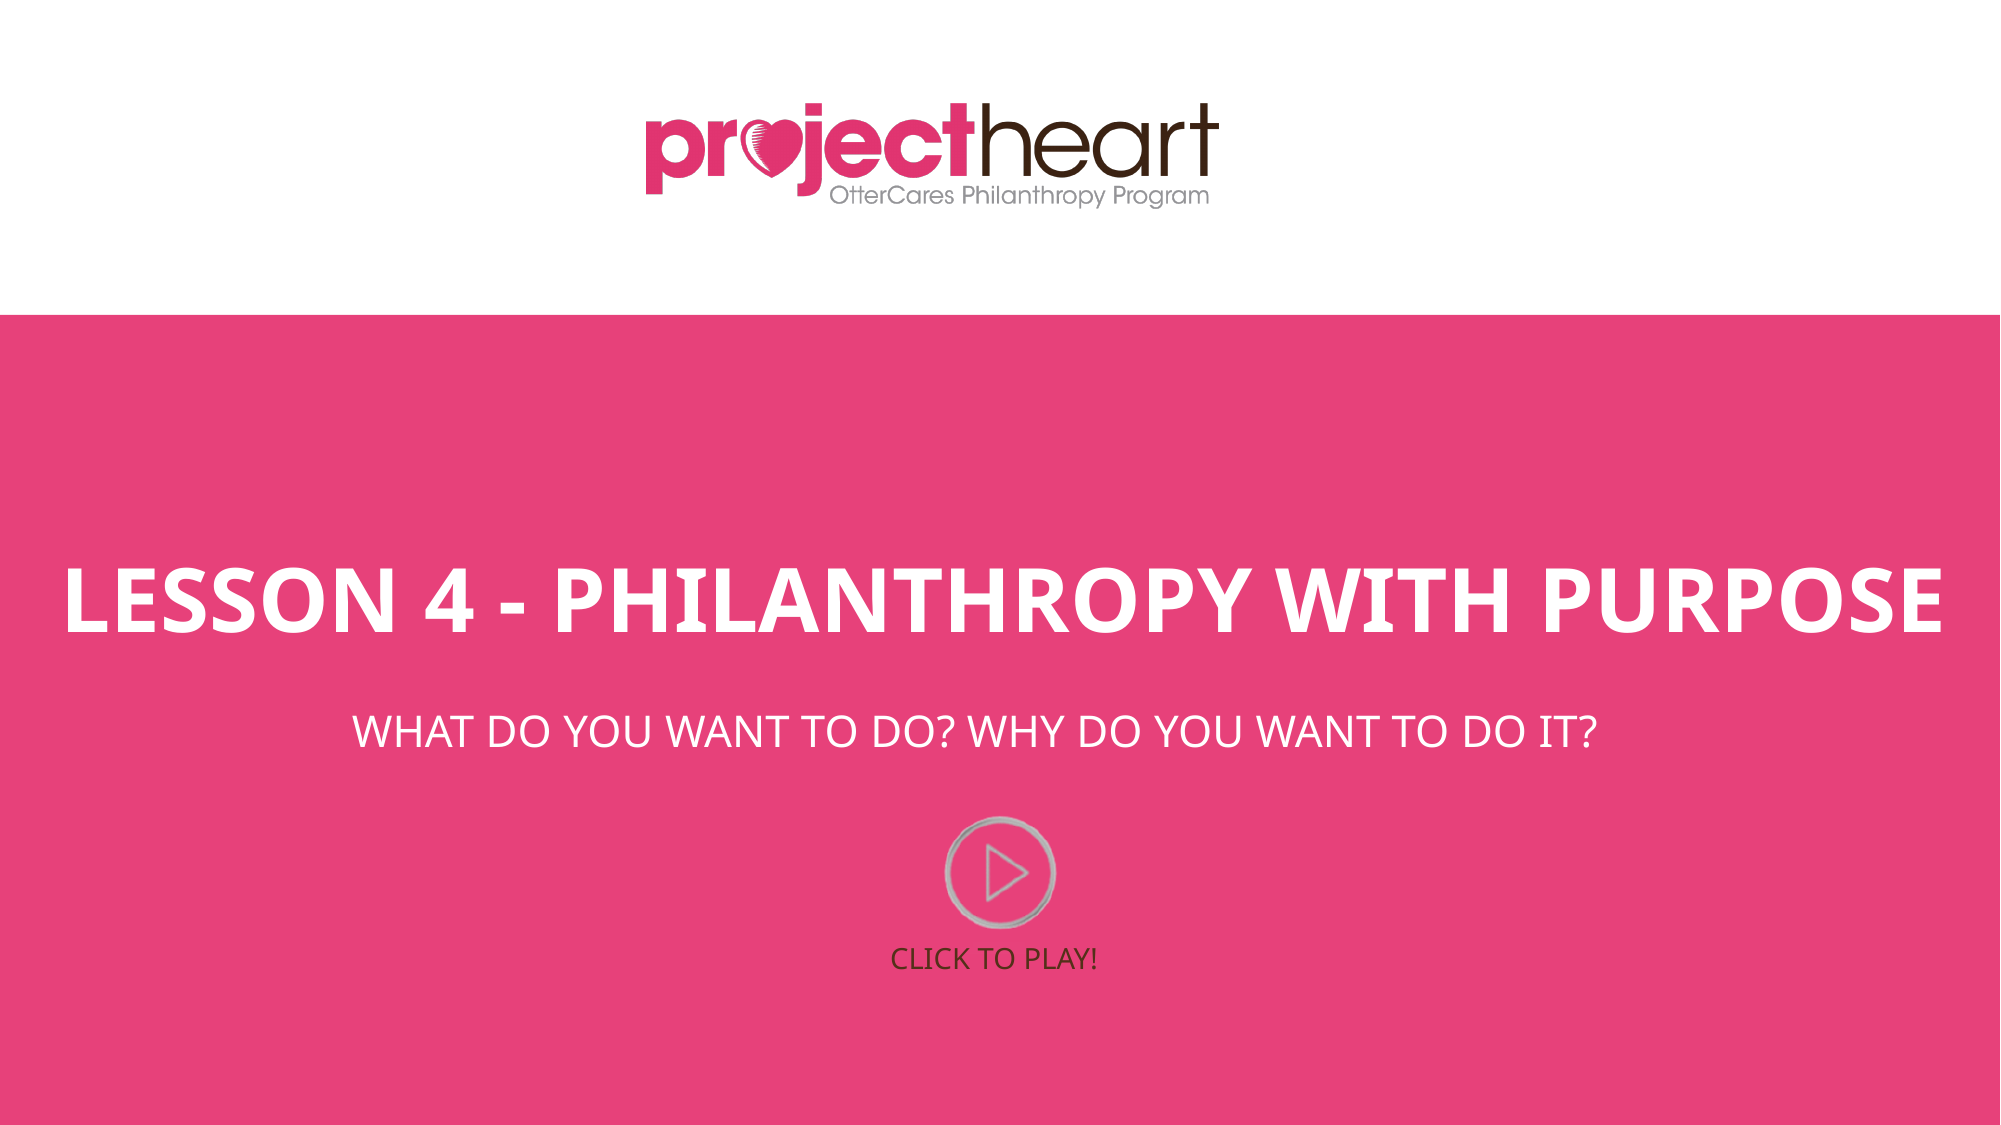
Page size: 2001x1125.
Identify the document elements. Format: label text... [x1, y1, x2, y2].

picture [646, 103, 1219, 209]
text_box WHAT DO YOU WANT TO DO? WHY DO YOU WANT TO DO IT? [238, 698, 1712, 784]
text_box CLICK TO PLAY! [874, 925, 1126, 1011]
picture [883, 813, 1117, 955]
title LESSON 4 - PHILANTHROPY WITH PURPOSE [50, 492, 1957, 702]
